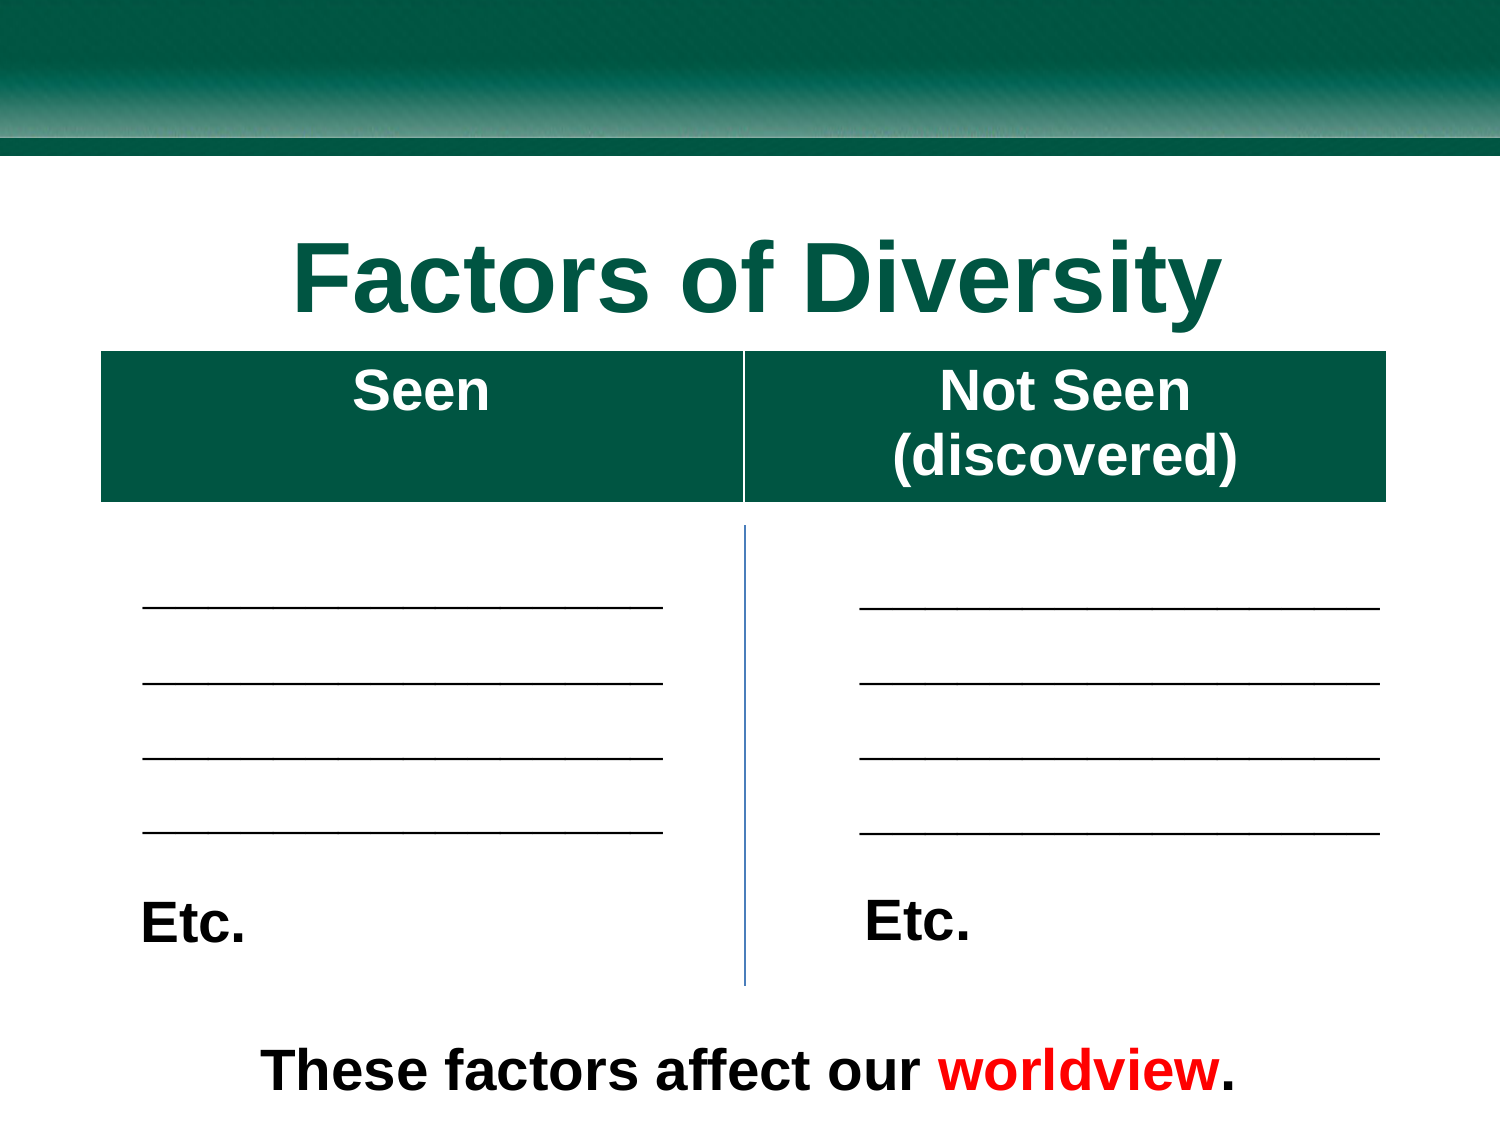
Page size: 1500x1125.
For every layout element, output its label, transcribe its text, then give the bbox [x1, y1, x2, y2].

text_box ________________ [845, 537, 1396, 613]
text_box [99, 526, 744, 638]
text_box ________________ [129, 612, 679, 687]
text_box [746, 526, 1363, 638]
text_box ________________ [845, 762, 1396, 848]
text_box ________________ [845, 613, 1396, 688]
picture [0, 0, 1500, 156]
text_box Etc. [849, 875, 987, 960]
text_box ________________ [129, 536, 679, 612]
text_box ________________ [129, 761, 679, 847]
table_header Seen [101, 351, 743, 502]
text_box ________________ [845, 688, 1396, 762]
text_box ________________ [129, 687, 679, 761]
text_box These factors affect our worldview. [246, 1025, 1267, 1110]
table_header Not Seen (discovered) [745, 351, 1386, 502]
text_box Etc. [125, 876, 263, 962]
text_box Factors of Diversity [276, 205, 1239, 341]
